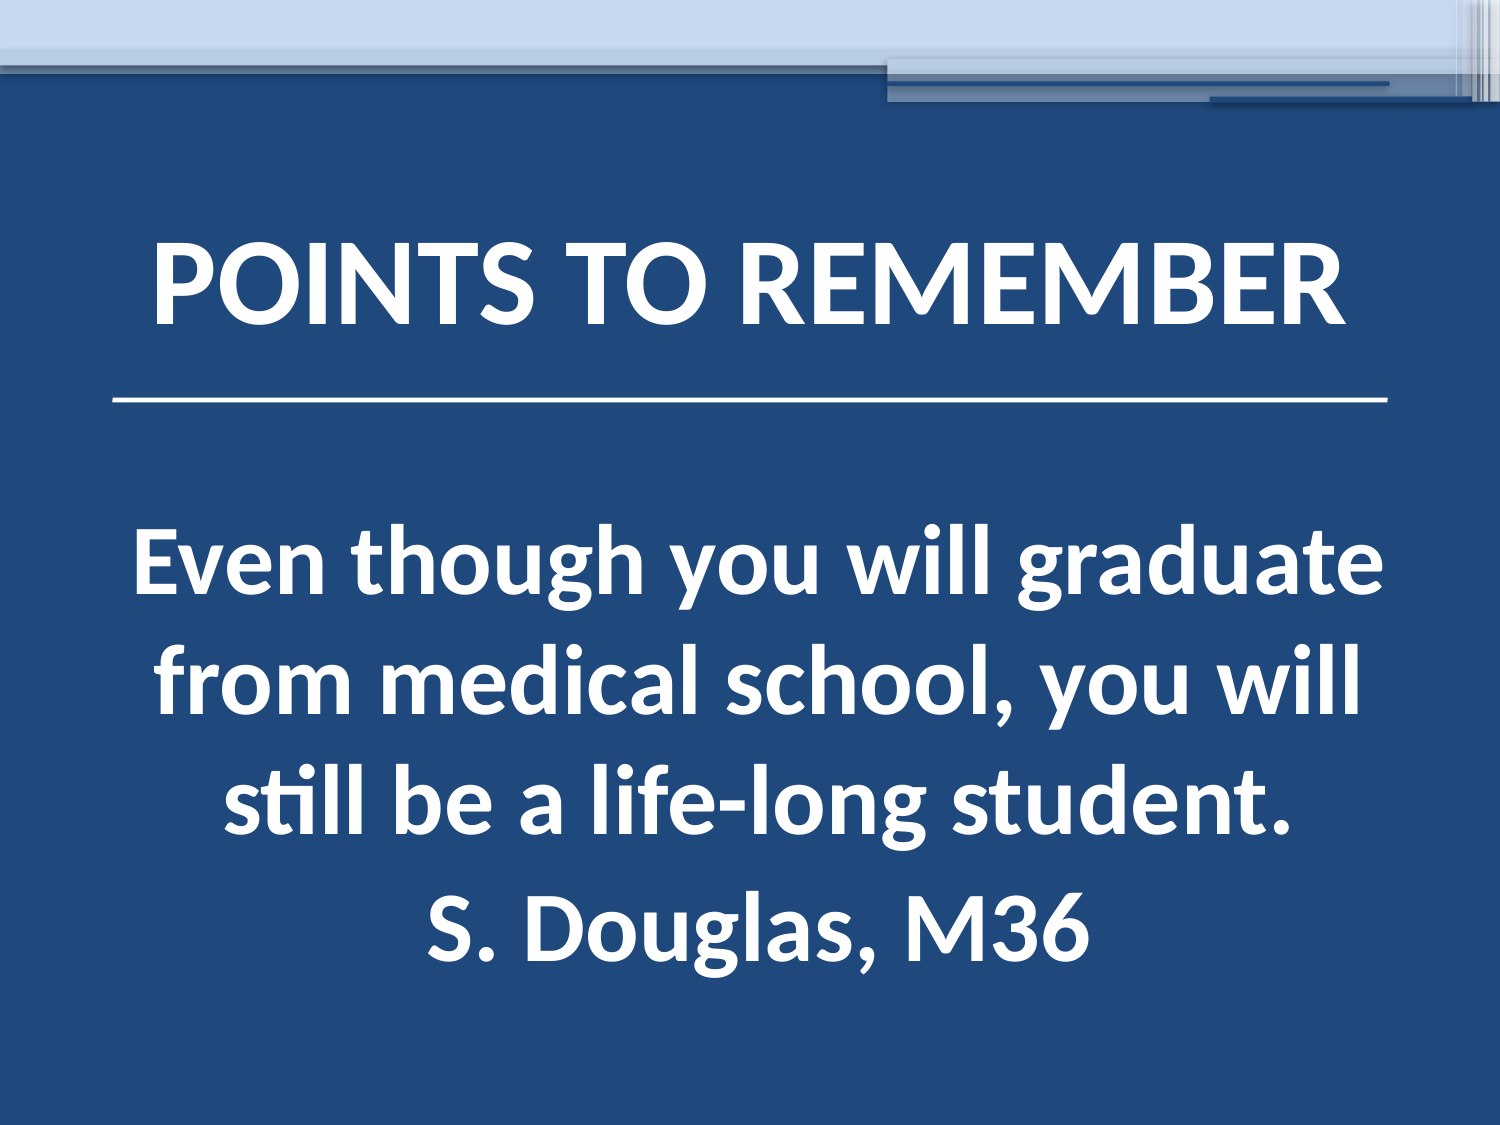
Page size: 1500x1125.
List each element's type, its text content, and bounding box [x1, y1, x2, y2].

title POINTS TO REMEMBER [56, 187, 1444, 363]
list Even though you will graduate from medical school, you will still be a life-long student. S. Douglas, M36 [56, 487, 1444, 1013]
